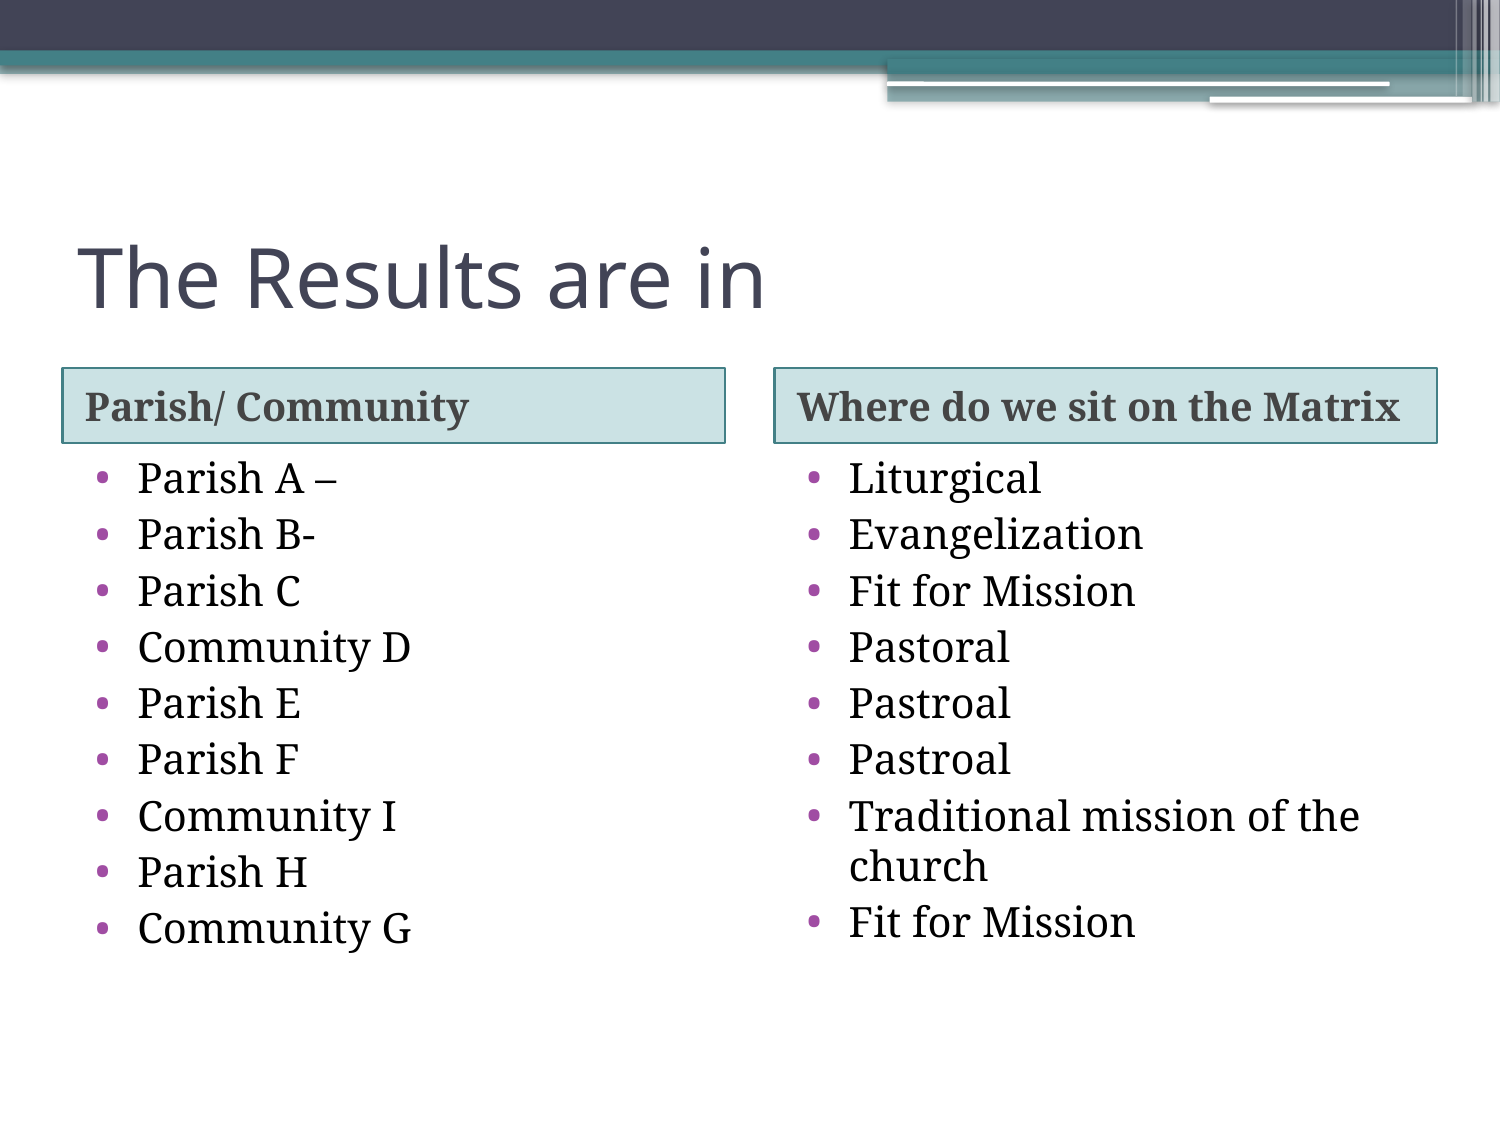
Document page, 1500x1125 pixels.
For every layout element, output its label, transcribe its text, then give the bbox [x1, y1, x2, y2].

list Where do we sit on the Matrix [773, 367, 1438, 444]
list Liturgical Evangelization Fit for Mission Pastoral Pastroal Pastroal Traditional mission of the church Fit for Mission [773, 444, 1437, 1082]
title The Results are in [62, 187, 1438, 363]
list Parish A – Parish B- Parish C Community D Parish E Parish F Community I Parish H Community G [62, 444, 726, 1082]
list Parish/ Community [61, 367, 726, 444]
